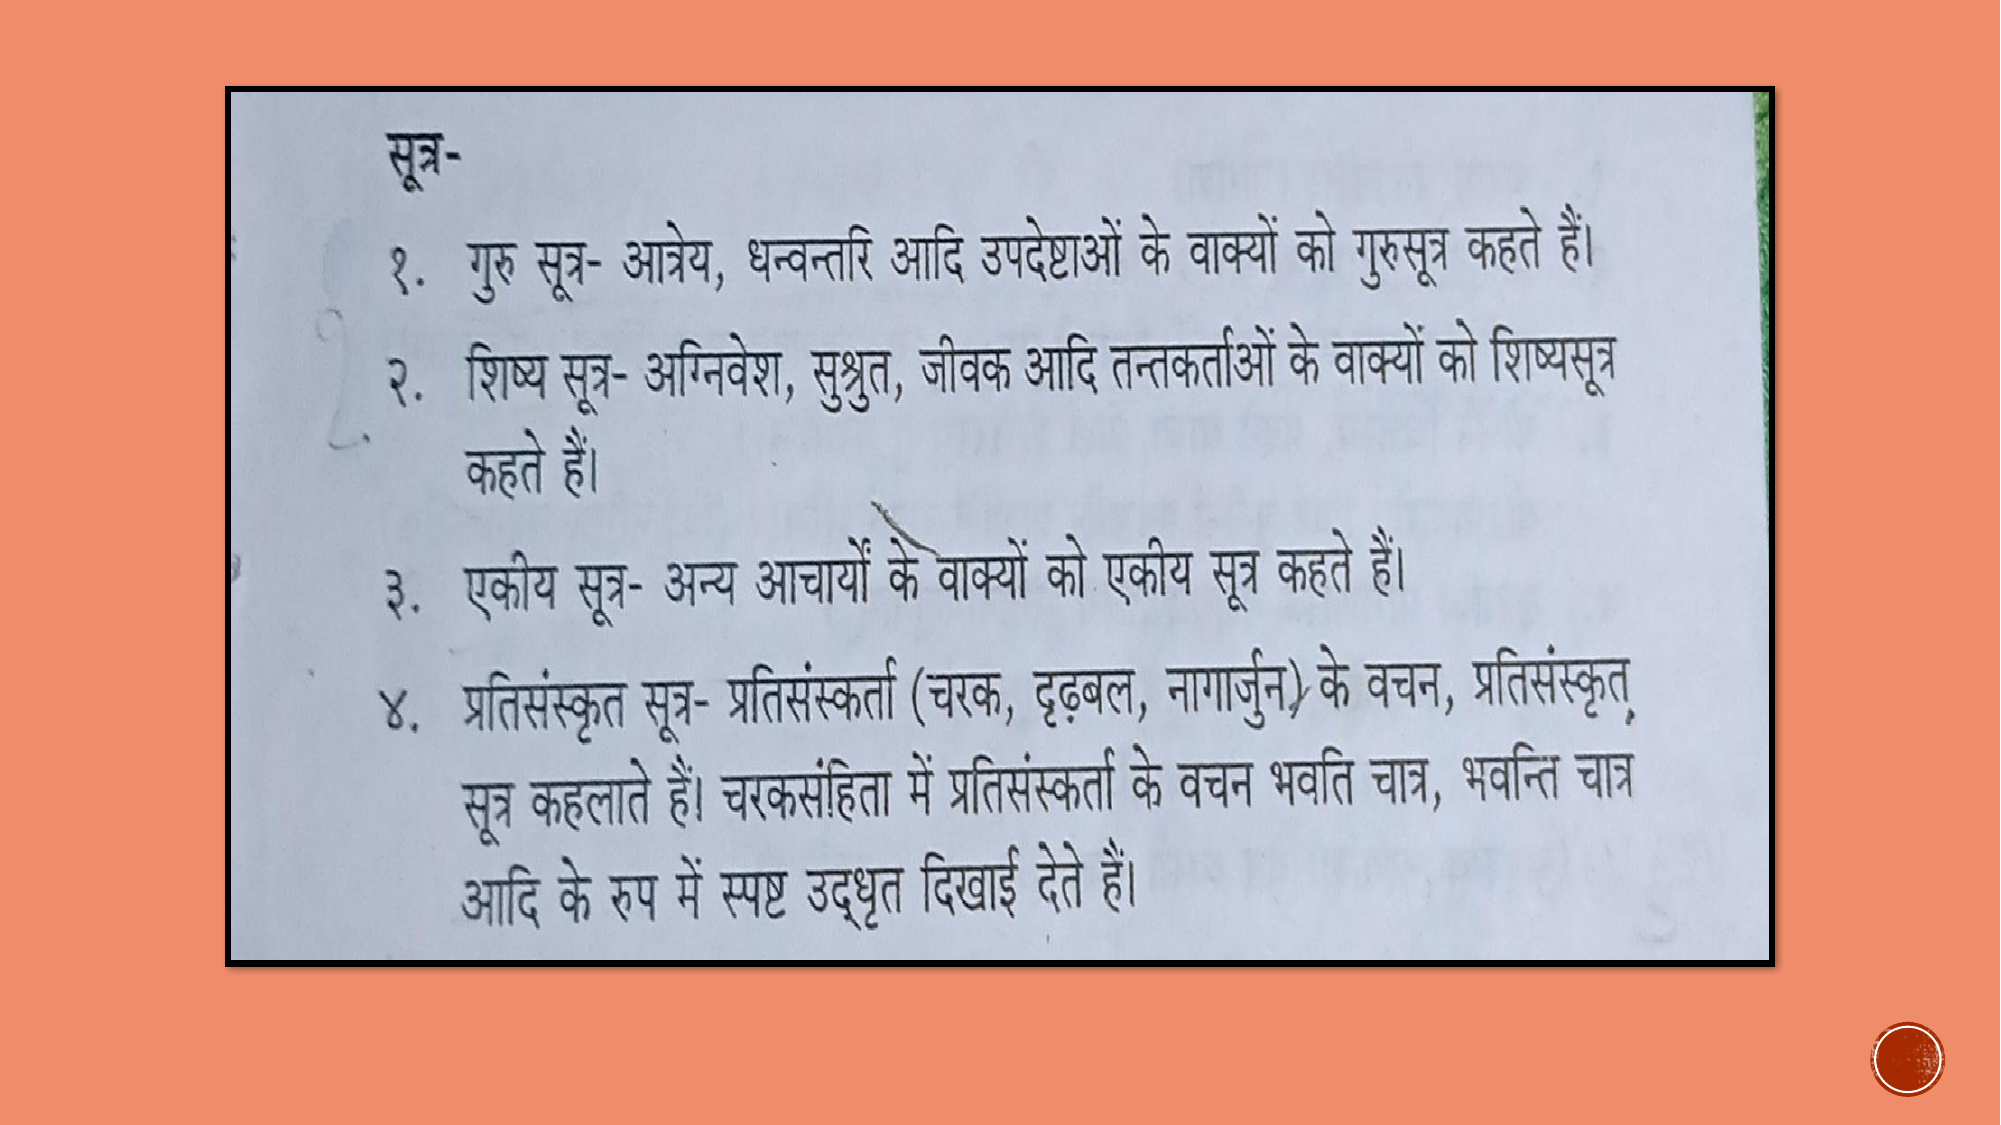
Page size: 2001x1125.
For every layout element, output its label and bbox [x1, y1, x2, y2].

picture [231, 92, 1769, 960]
